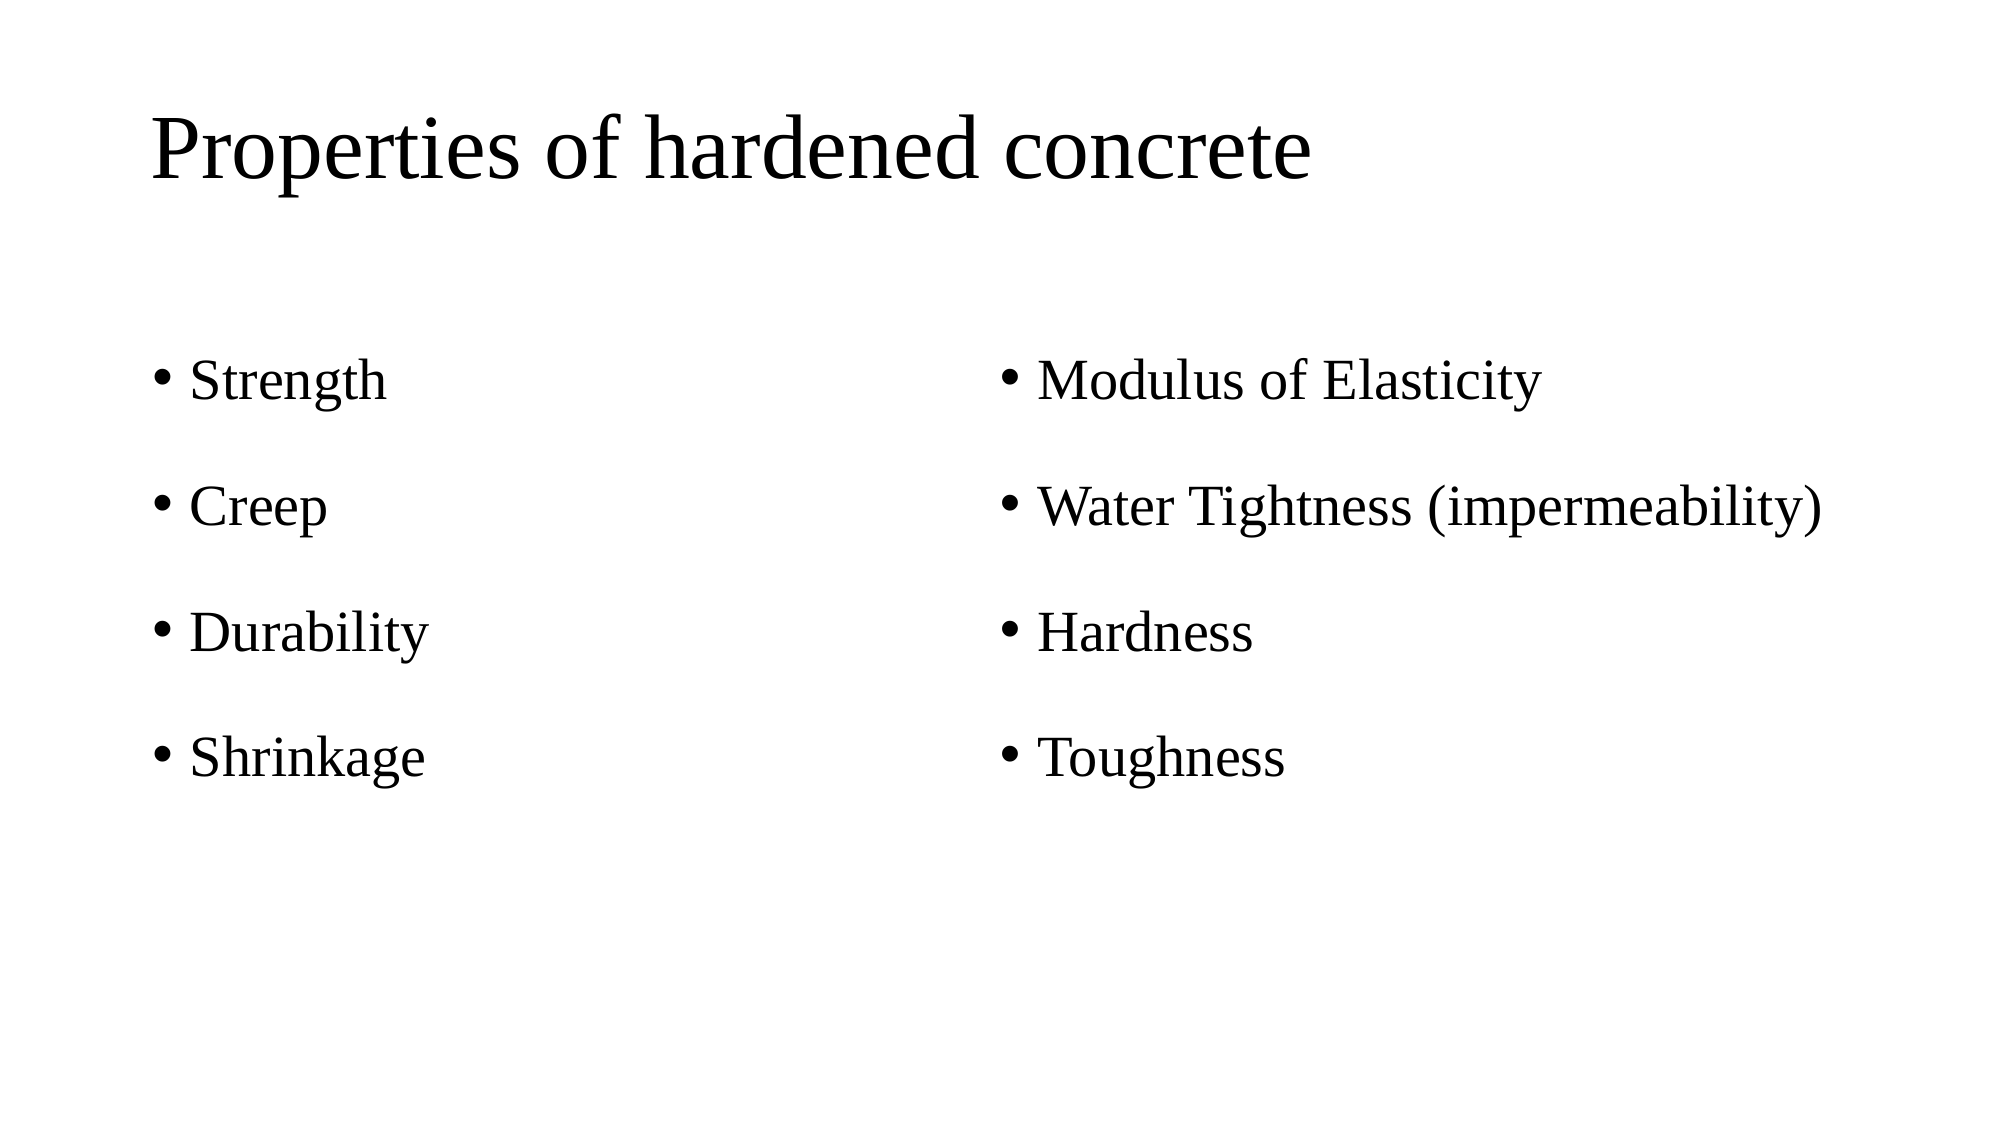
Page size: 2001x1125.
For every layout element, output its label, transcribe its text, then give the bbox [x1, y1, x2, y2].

list Strength Creep Durability Shrinkage Modulus of Elasticity Water Tightness (impermeability) Hardness Toughness [137, 299, 1863, 840]
title Properties of hardened concrete [135, 39, 1861, 258]
